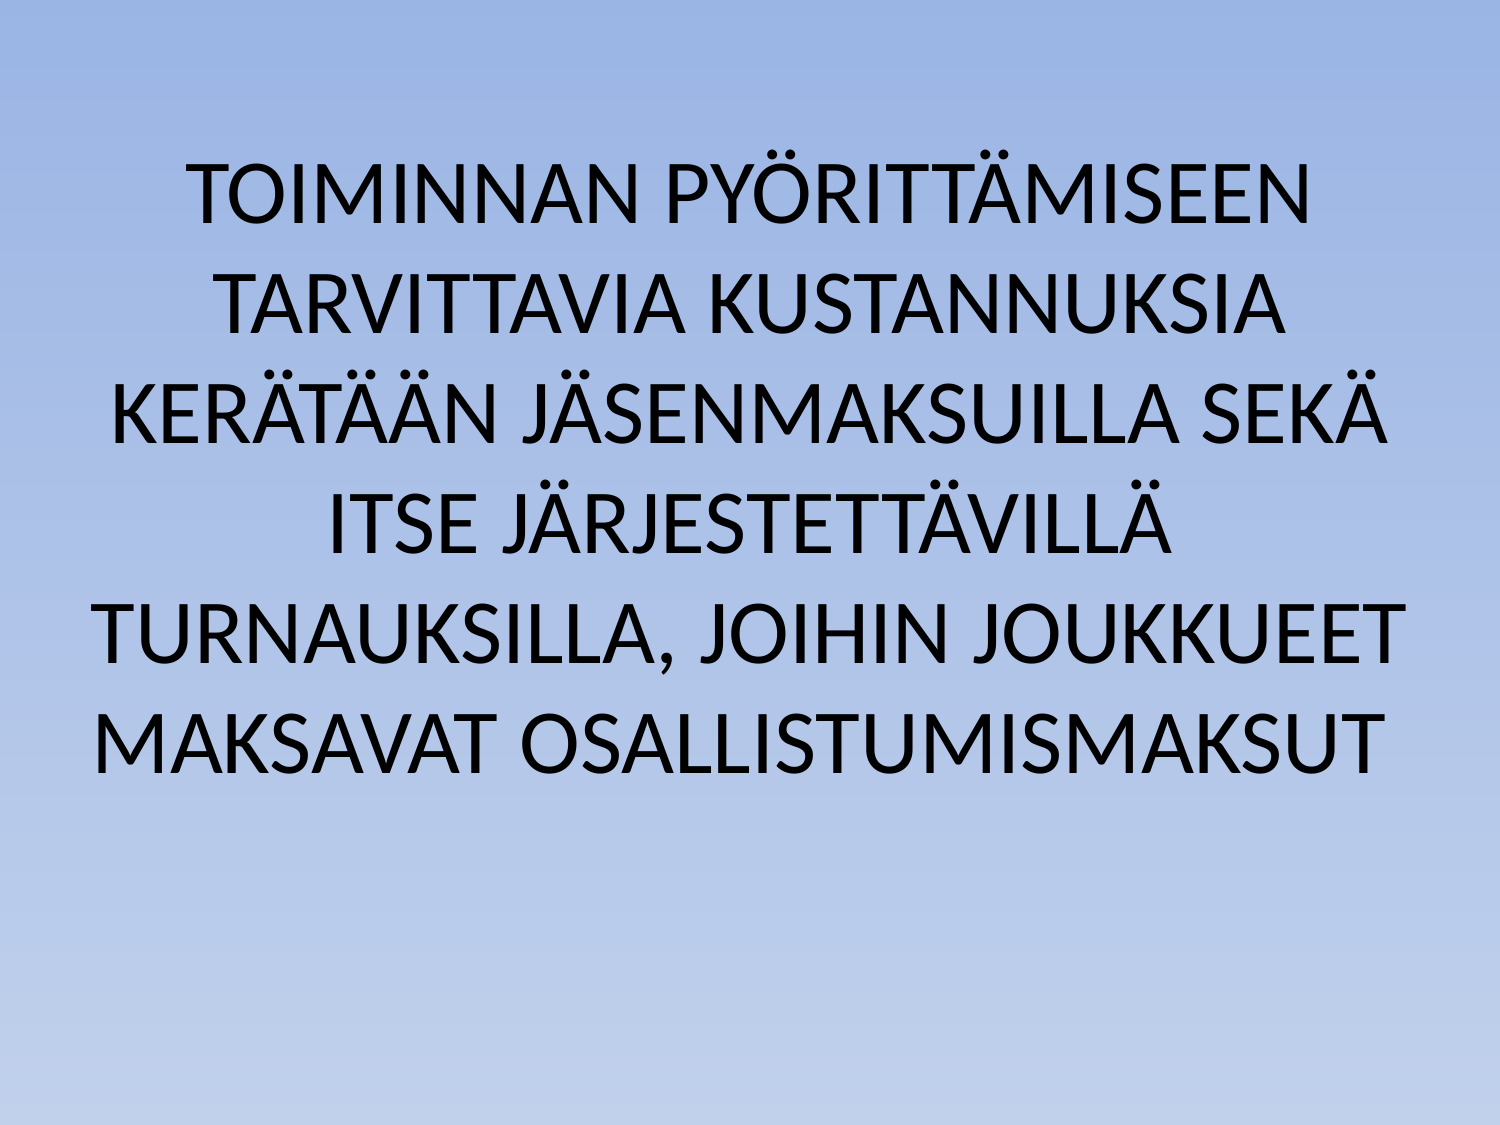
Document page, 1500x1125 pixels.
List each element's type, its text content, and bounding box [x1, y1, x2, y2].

title TOIMINNAN PYÖRITTÄMISEEN TARVITTAVIA KUSTANNUKSIA KERÄTÄÄN JÄSENMAKSUILLA SEKÄ ITSE JÄRJESTETTÄVILLÄ TURNAUKSILLA, JOIHIN JOUKKUEET MAKSAVAT OSALLISTUMISMAKSUT [75, 45, 1425, 879]
